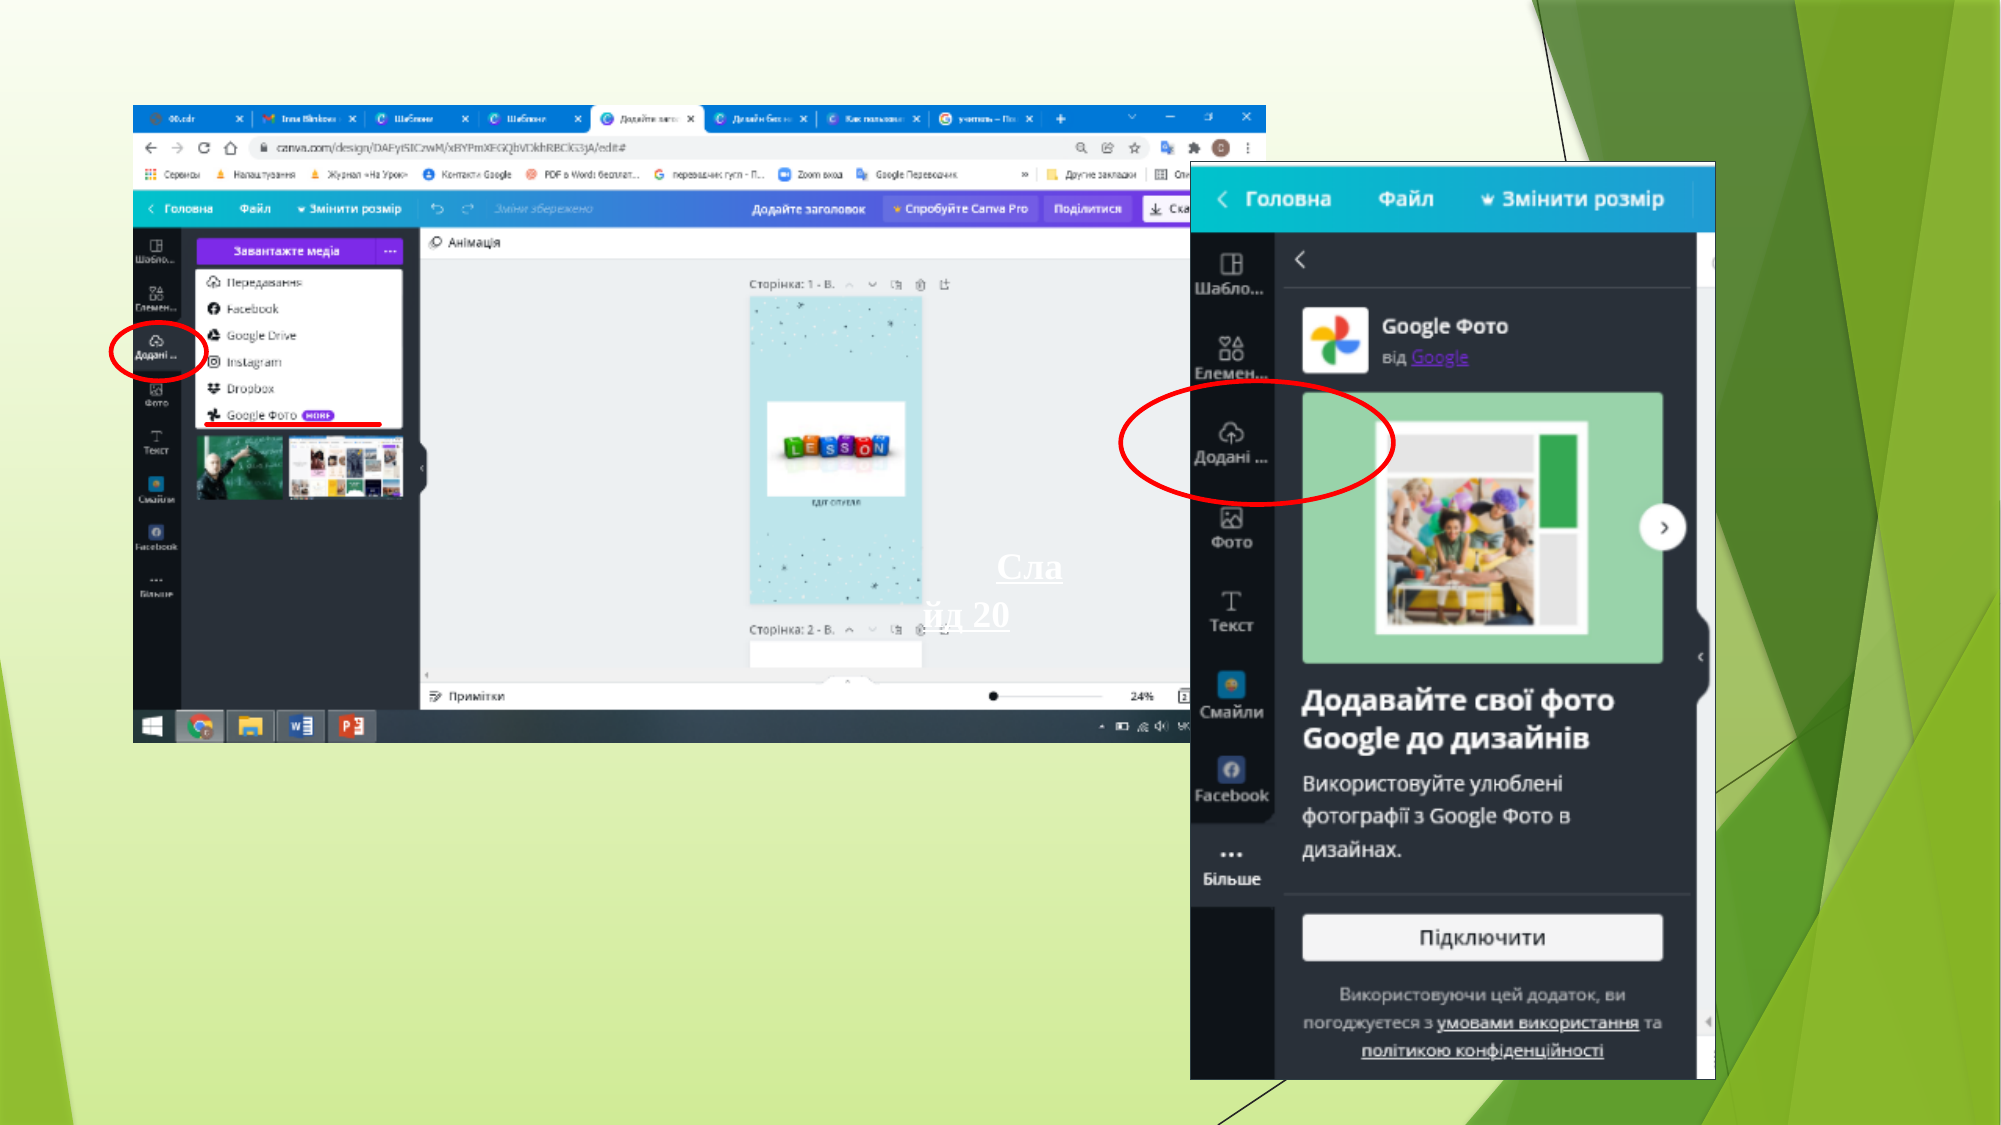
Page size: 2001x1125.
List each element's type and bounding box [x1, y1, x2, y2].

picture [1190, 160, 1717, 1081]
text_box [109, 328, 127, 376]
list [132, 105, 1267, 744]
